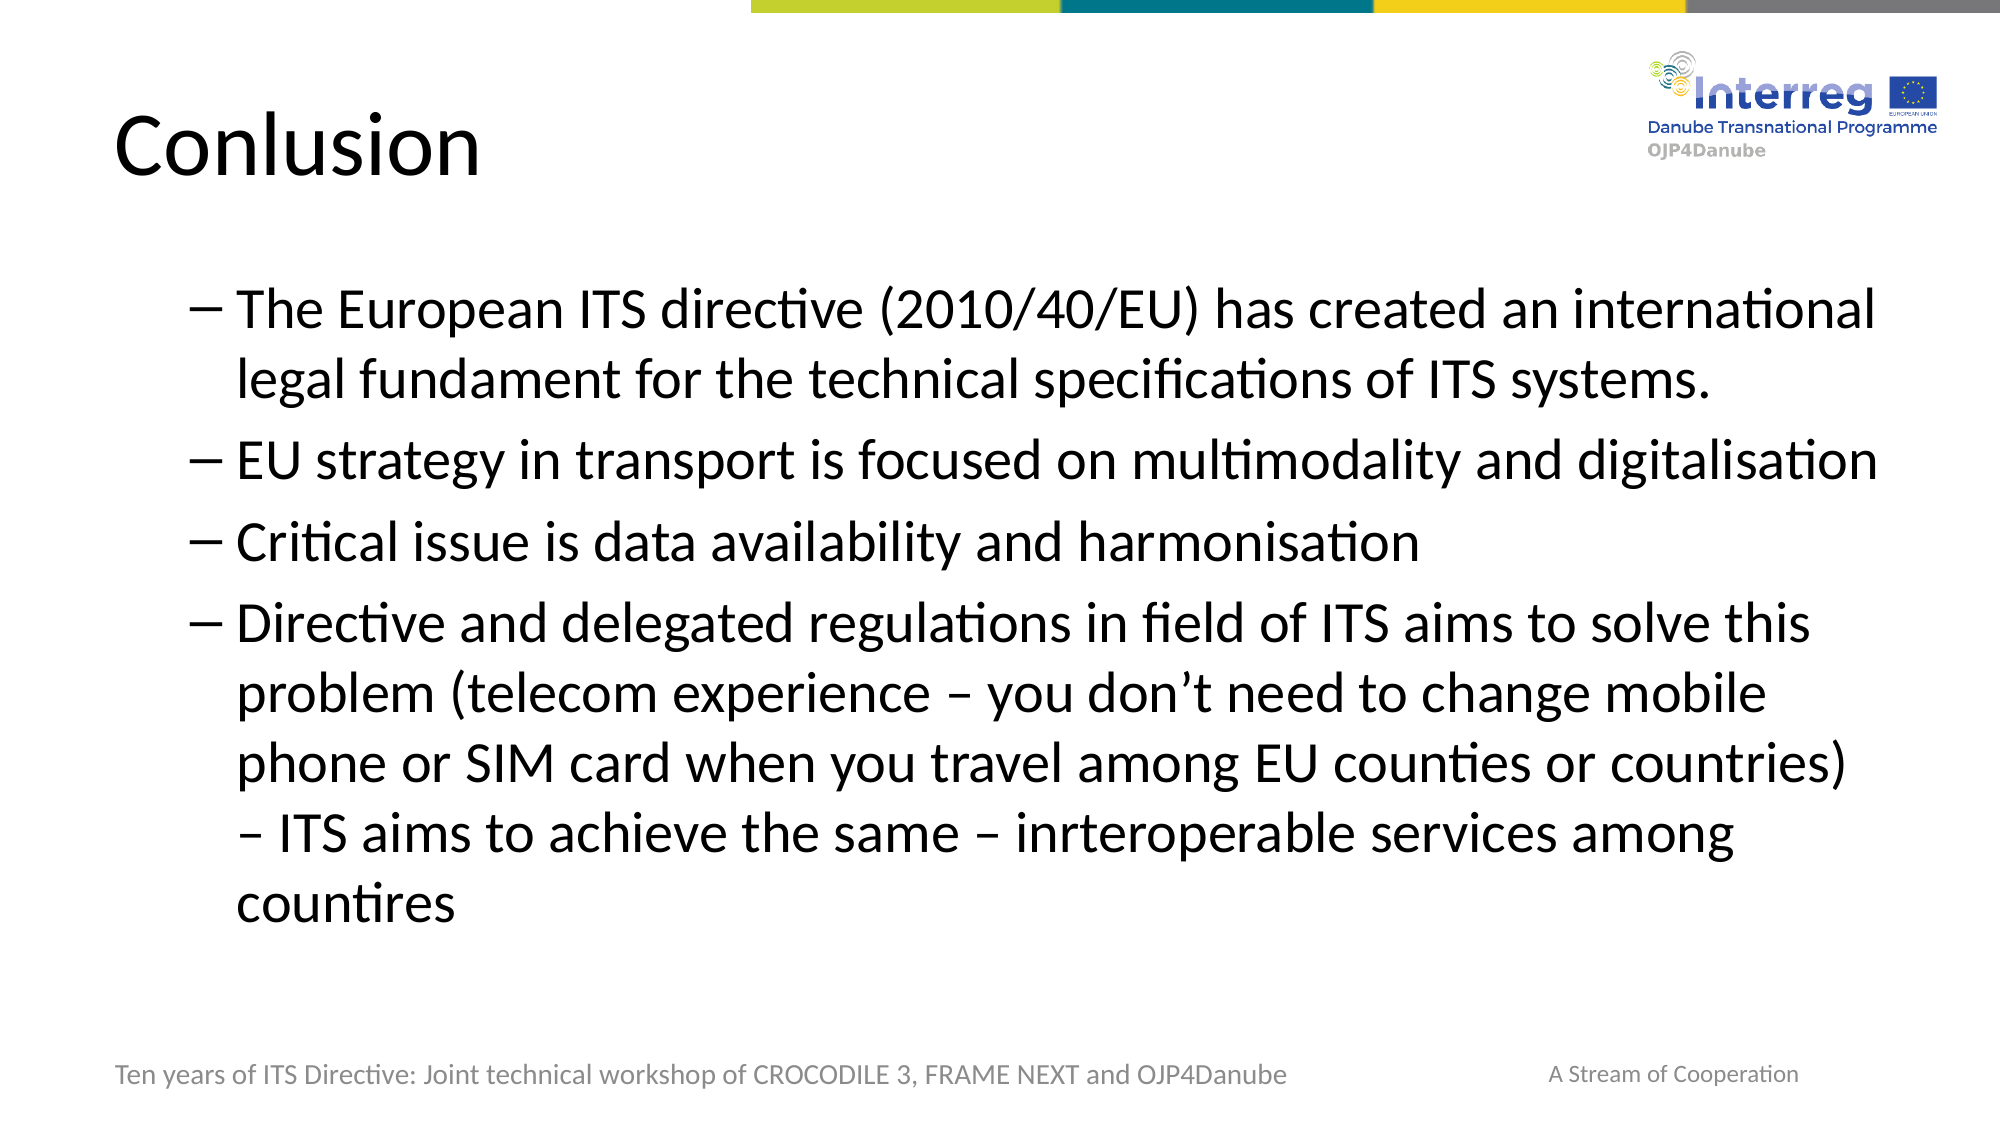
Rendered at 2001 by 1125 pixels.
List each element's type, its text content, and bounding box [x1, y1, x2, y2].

footer Ten years of ITS Directive: Joint technical workshop of CROCODILE 3, FRAME NEXT and OJP4Danube [99, 1042, 1317, 1103]
picture [751, 0, 2000, 13]
list The European ITS directive (2010/40/EU) has created an international legal fundament for the technical specifications of ITS systems. EU strategy in transport is focused on multimodality and digitalisation Critical issue is data availability and harmonisation Directive and delegated regulations in field of ITS aims to solve this problem (telecom experience – you don’t need to change mobile phone or SIM card when you travel among EU counties or countries) – ITS aims to achieve the same – inrteroperable services among countires [99, 262, 1900, 1005]
title Conlusion [99, 45, 1626, 233]
picture [1637, 39, 1941, 164]
